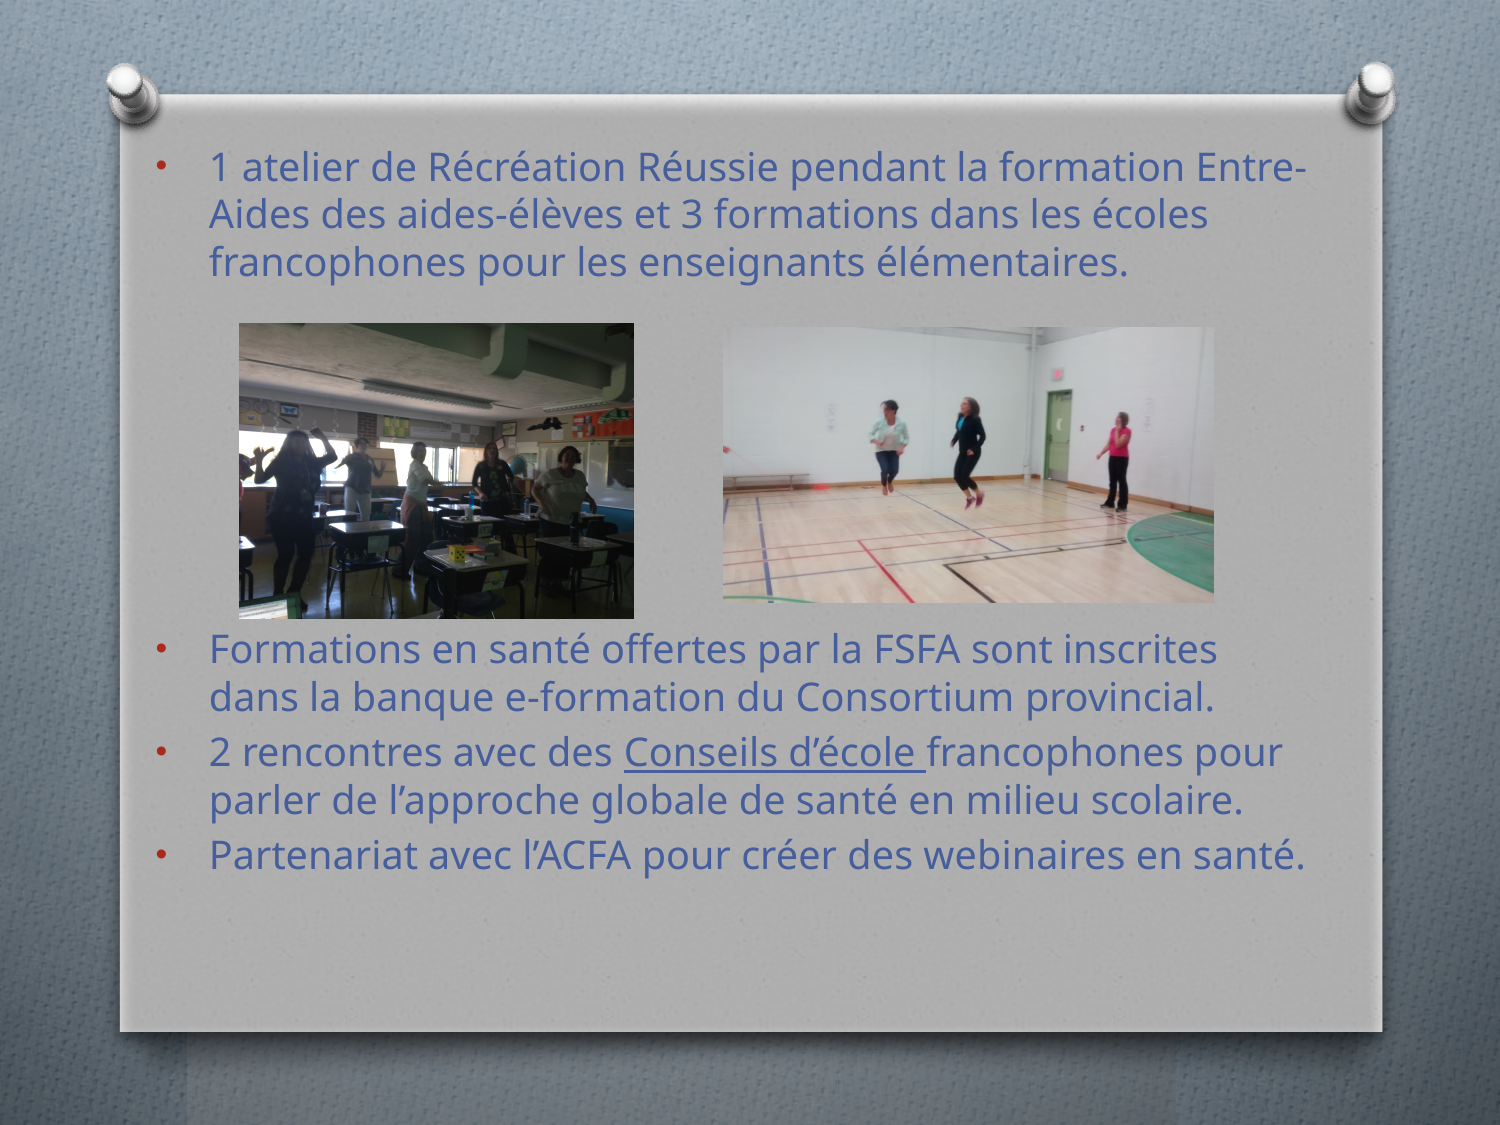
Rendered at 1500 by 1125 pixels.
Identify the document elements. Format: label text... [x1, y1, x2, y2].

picture [75, 29, 198, 144]
picture [723, 326, 1214, 603]
picture [239, 323, 634, 619]
list 1 atelier de Récréation Réussie pendant la formation Entre-Aides des aides-élèves et 3 formations dans les écoles francophones pour les enseignants élémentaires. Formations en santé offertes par la FSFA sont inscrites dans la banque e-formation du Consortium provincial. 2 rencontres avec des Conseils d’école francophones pour parler de l’approche globale de santé en milieu scolaire. Partenariat avec l’ACFA pour créer des webinaires en santé. [140, 133, 1329, 994]
picture [1317, 35, 1439, 156]
